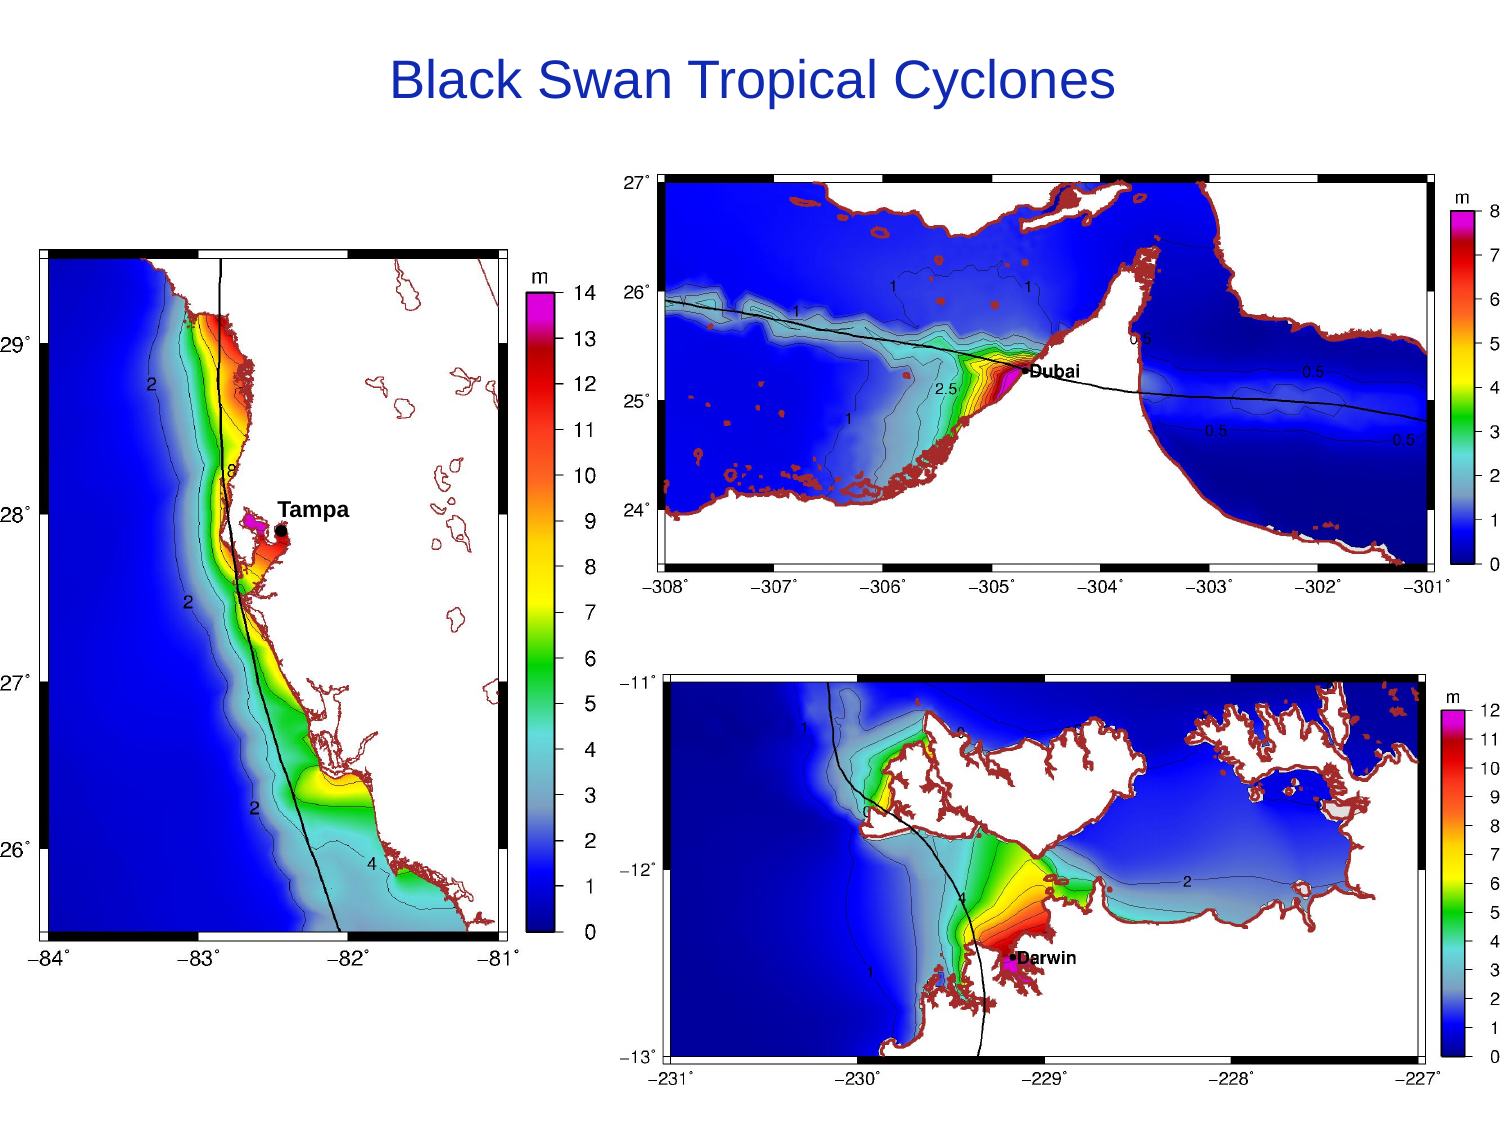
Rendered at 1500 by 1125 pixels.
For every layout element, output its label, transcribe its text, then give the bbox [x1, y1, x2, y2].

picture [619, 674, 1500, 1086]
text_box Black Swan Tropical Cyclones [374, 37, 1213, 118]
picture [624, 174, 1500, 593]
picture [0, 249, 597, 966]
